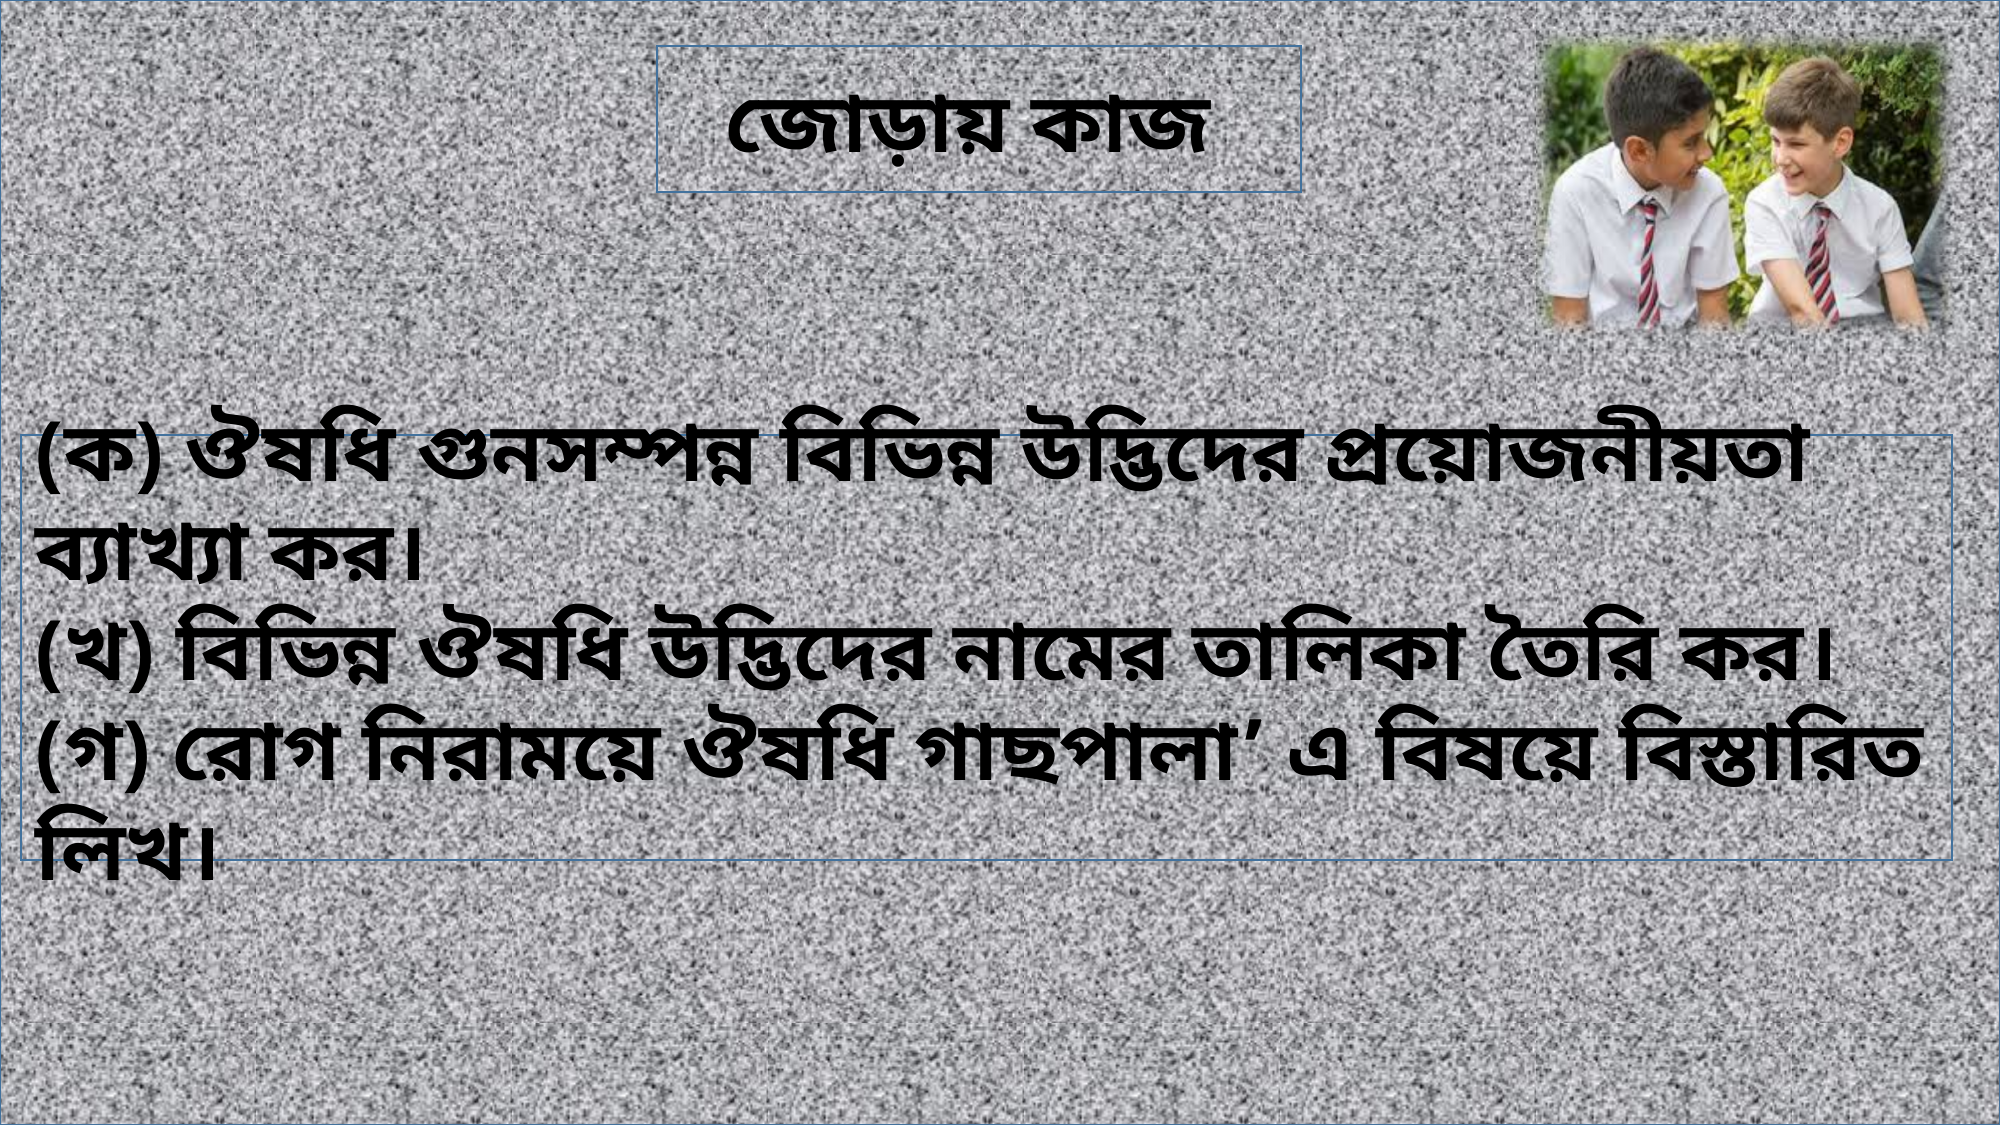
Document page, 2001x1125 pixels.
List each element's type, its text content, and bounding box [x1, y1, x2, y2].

text_box (ক) ঔষধি গুনসম্পন্ন বিভিন্ন উদ্ভিদের প্রয়োজনীয়তা ব্যাখ্যা কর। (খ) বিভিন্ন ঔষধি উদ্ভিদের নামের তালিকা তৈরি কর। (গ) রোগ নিরাময়ে ঔষধি গাছপালা’ এ বিষয়ে বিস্তারিত লিখ। [20, 434, 1953, 861]
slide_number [137, 1042, 588, 1103]
picture [1528, 27, 1959, 341]
footer MD ABUL KASHEM LAKESHOR DAKHIL MADRASA CHATAK SUNAMGONJ [662, 1042, 1338, 1103]
text_box [0, 0, 2000, 1125]
text_box জোড়ায় কাজ [656, 45, 1302, 193]
